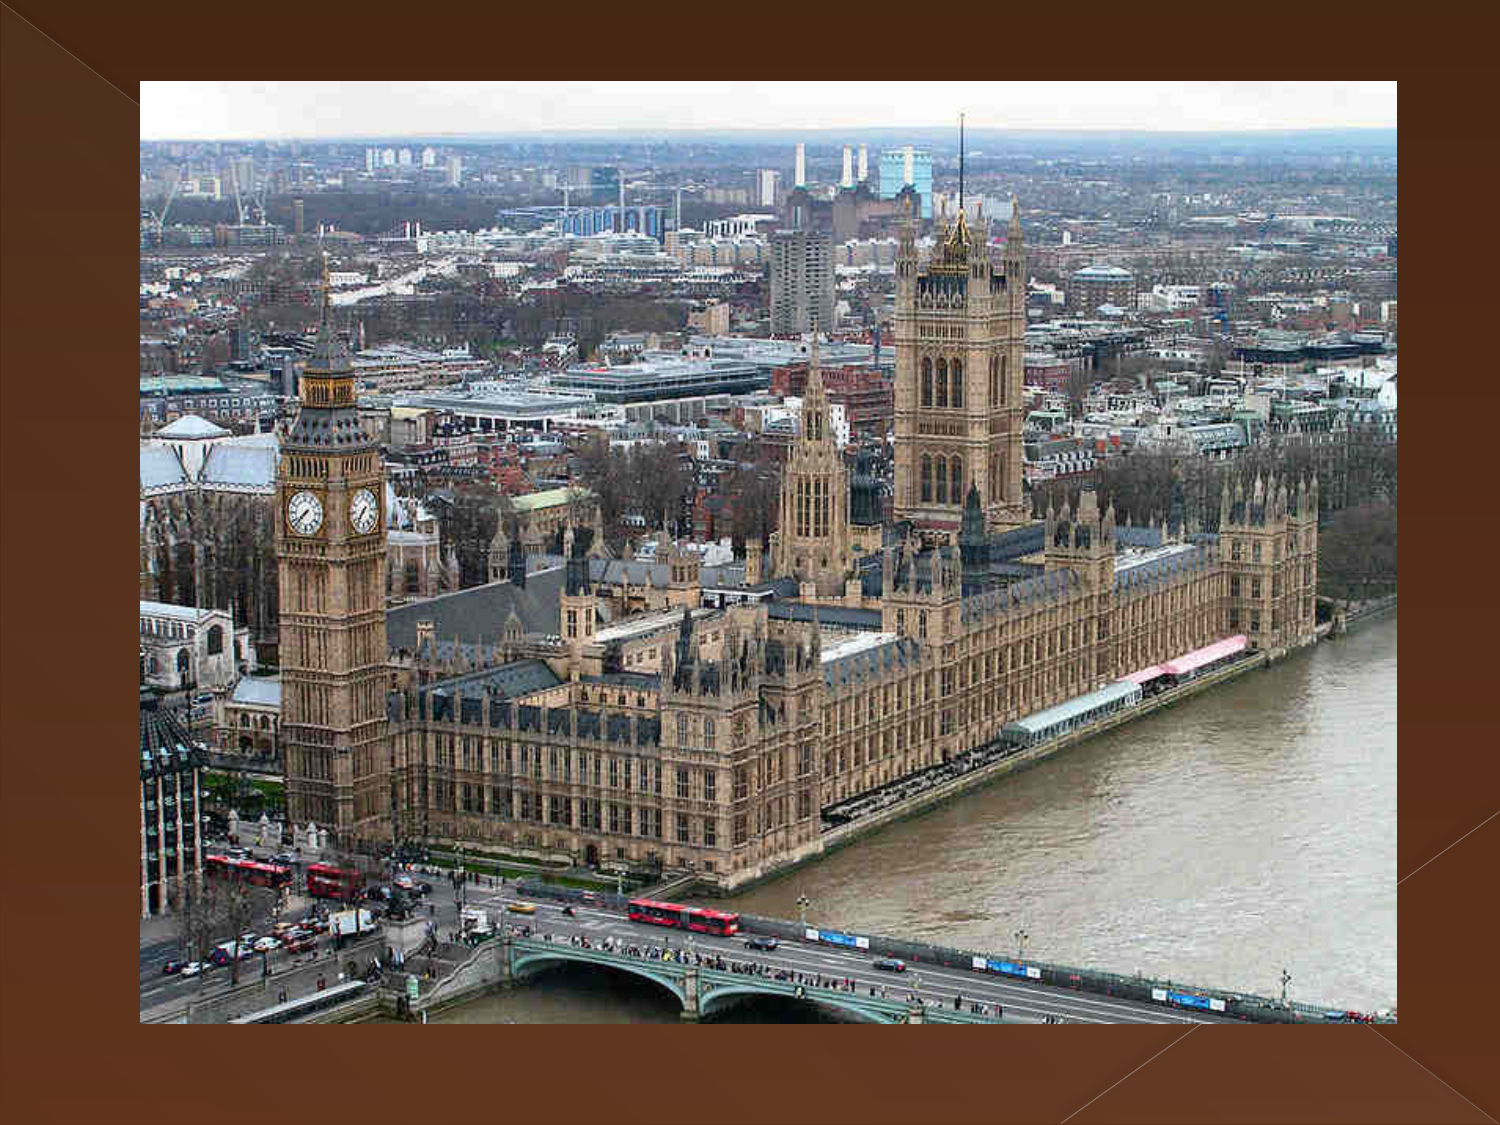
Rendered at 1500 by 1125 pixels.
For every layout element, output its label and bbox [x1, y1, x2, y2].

list [140, 81, 1397, 1024]
